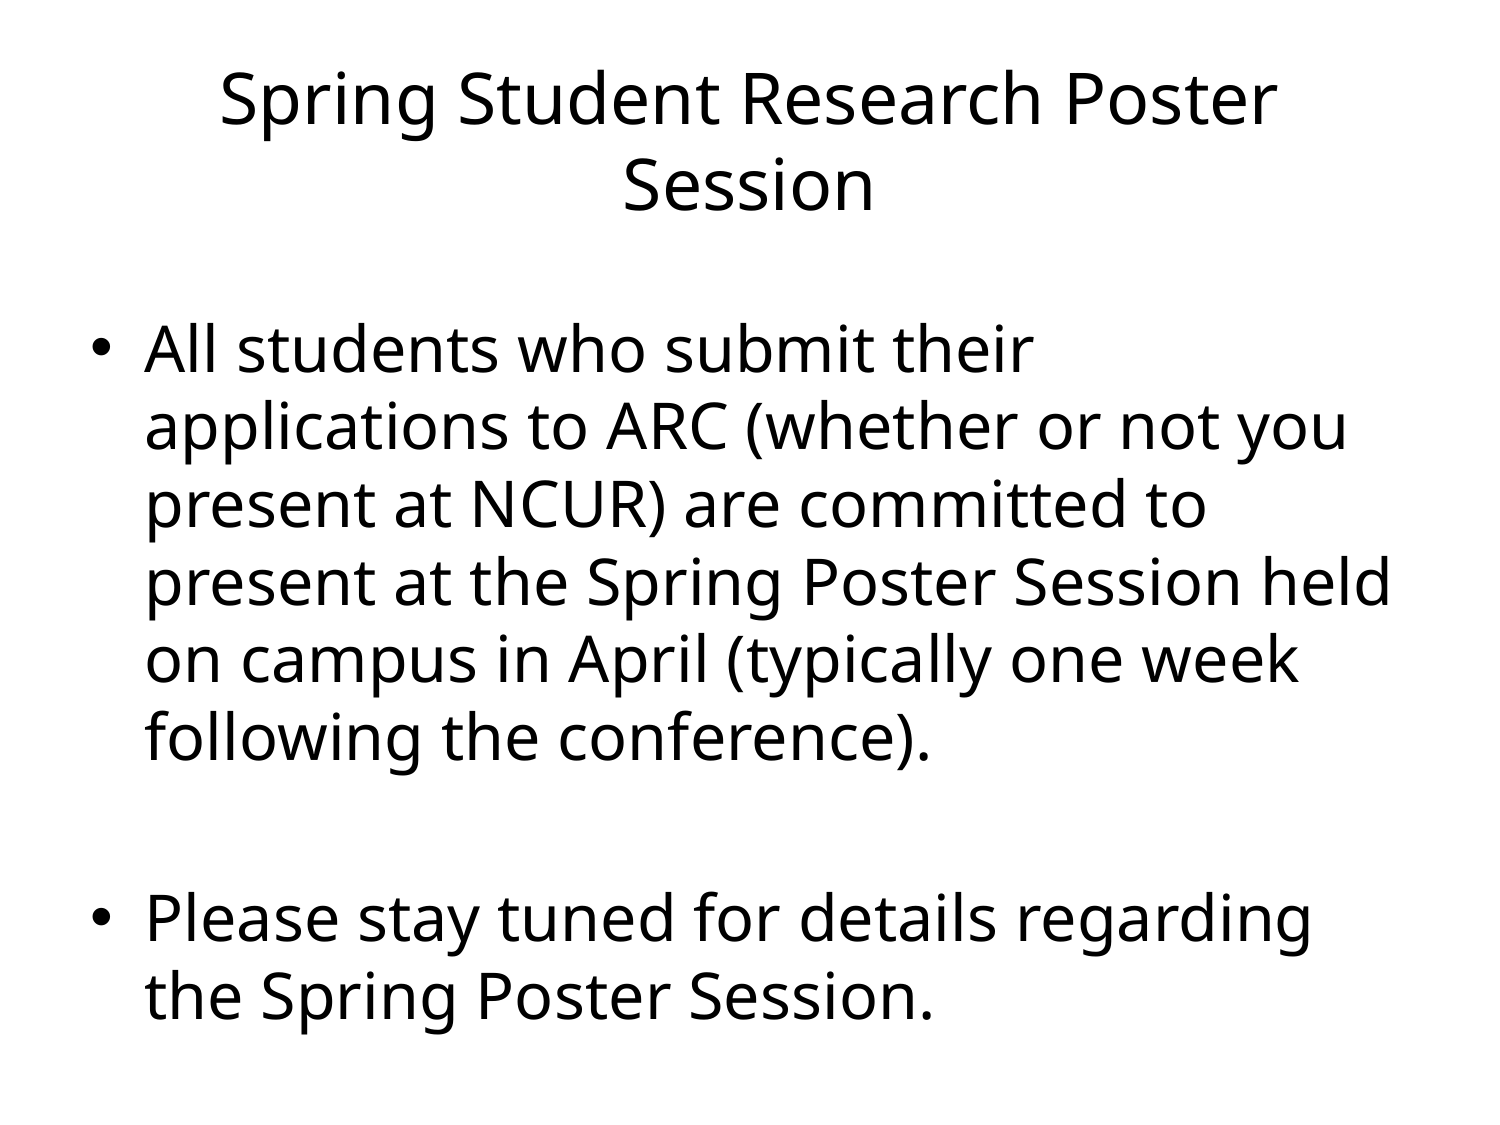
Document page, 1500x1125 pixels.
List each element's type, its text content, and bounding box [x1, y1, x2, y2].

list All students who submit their applications to ARC (whether or not you present at NCUR) are committed to present at the Spring Poster Session held on campus in April (typically one week following the conference). Please stay tuned for details regarding the Spring Poster Session. [75, 299, 1425, 1043]
title Spring Student Research Poster Session [75, 45, 1425, 233]
